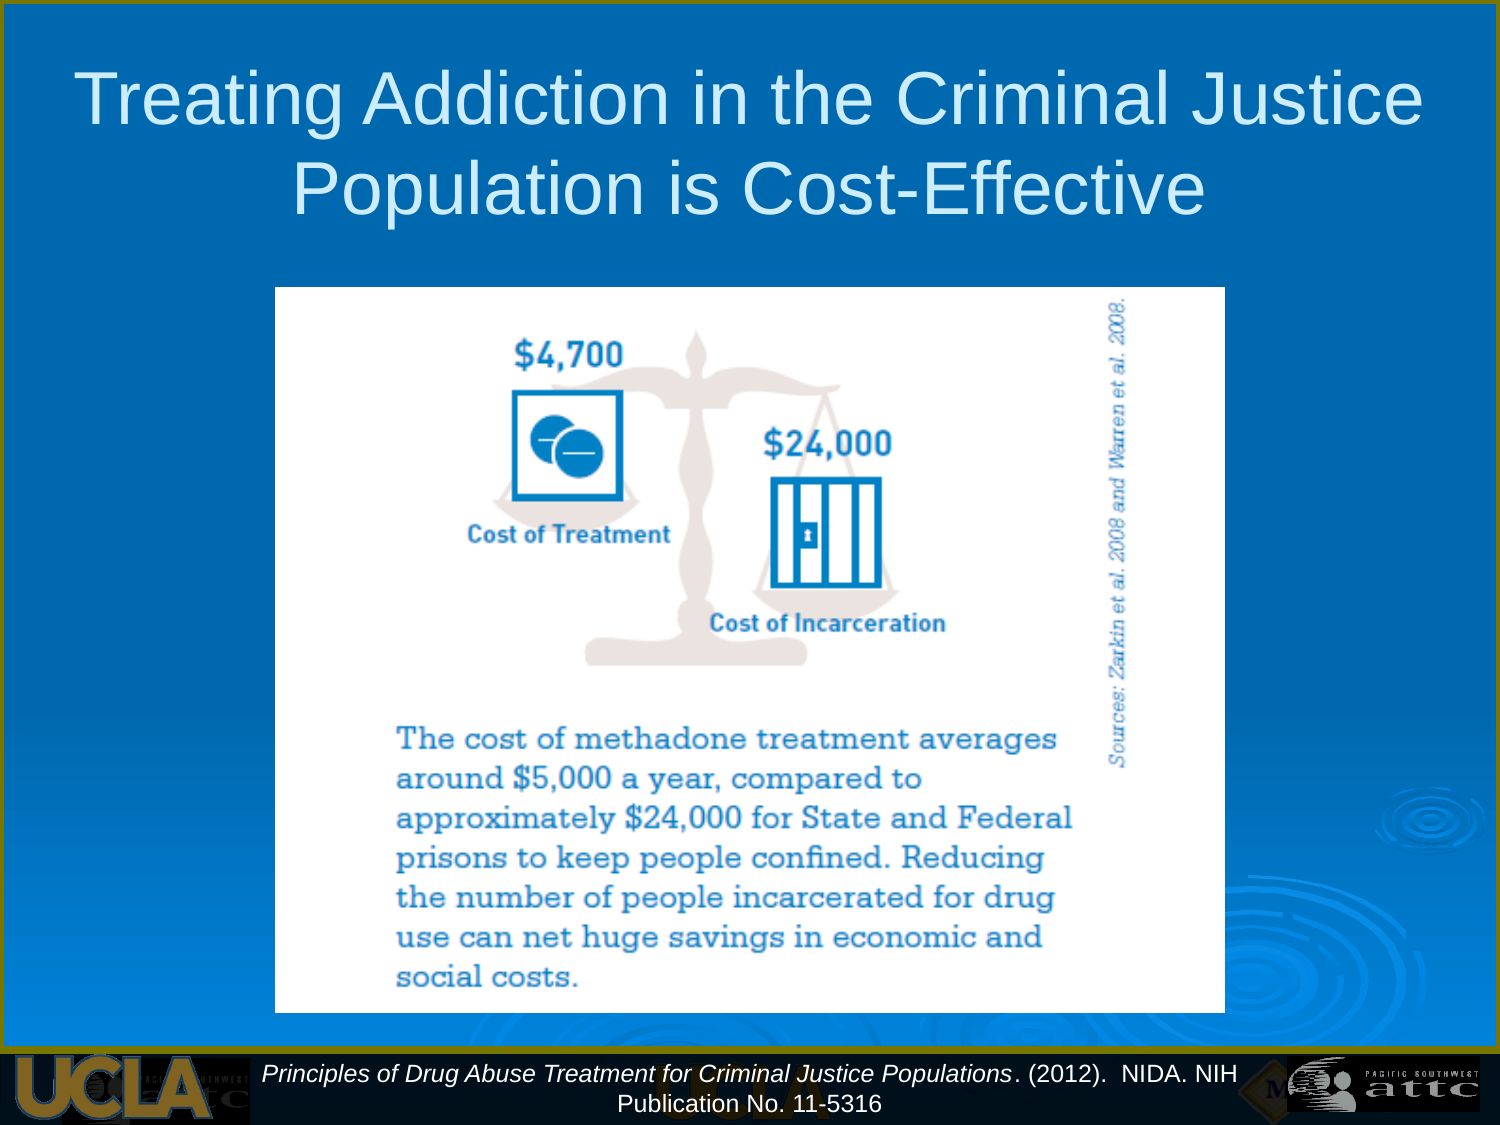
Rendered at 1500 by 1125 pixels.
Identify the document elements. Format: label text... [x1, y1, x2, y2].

text_box Principles of Drug Abuse Treatment for Criminal Justice Populations. (2012). NIDA. NIH Publication No. 11-5316 [237, 1049, 1263, 1125]
title Treating Addiction in the Criminal Justice Population is Cost-Effective [0, 45, 1500, 233]
picture [274, 287, 1226, 1013]
